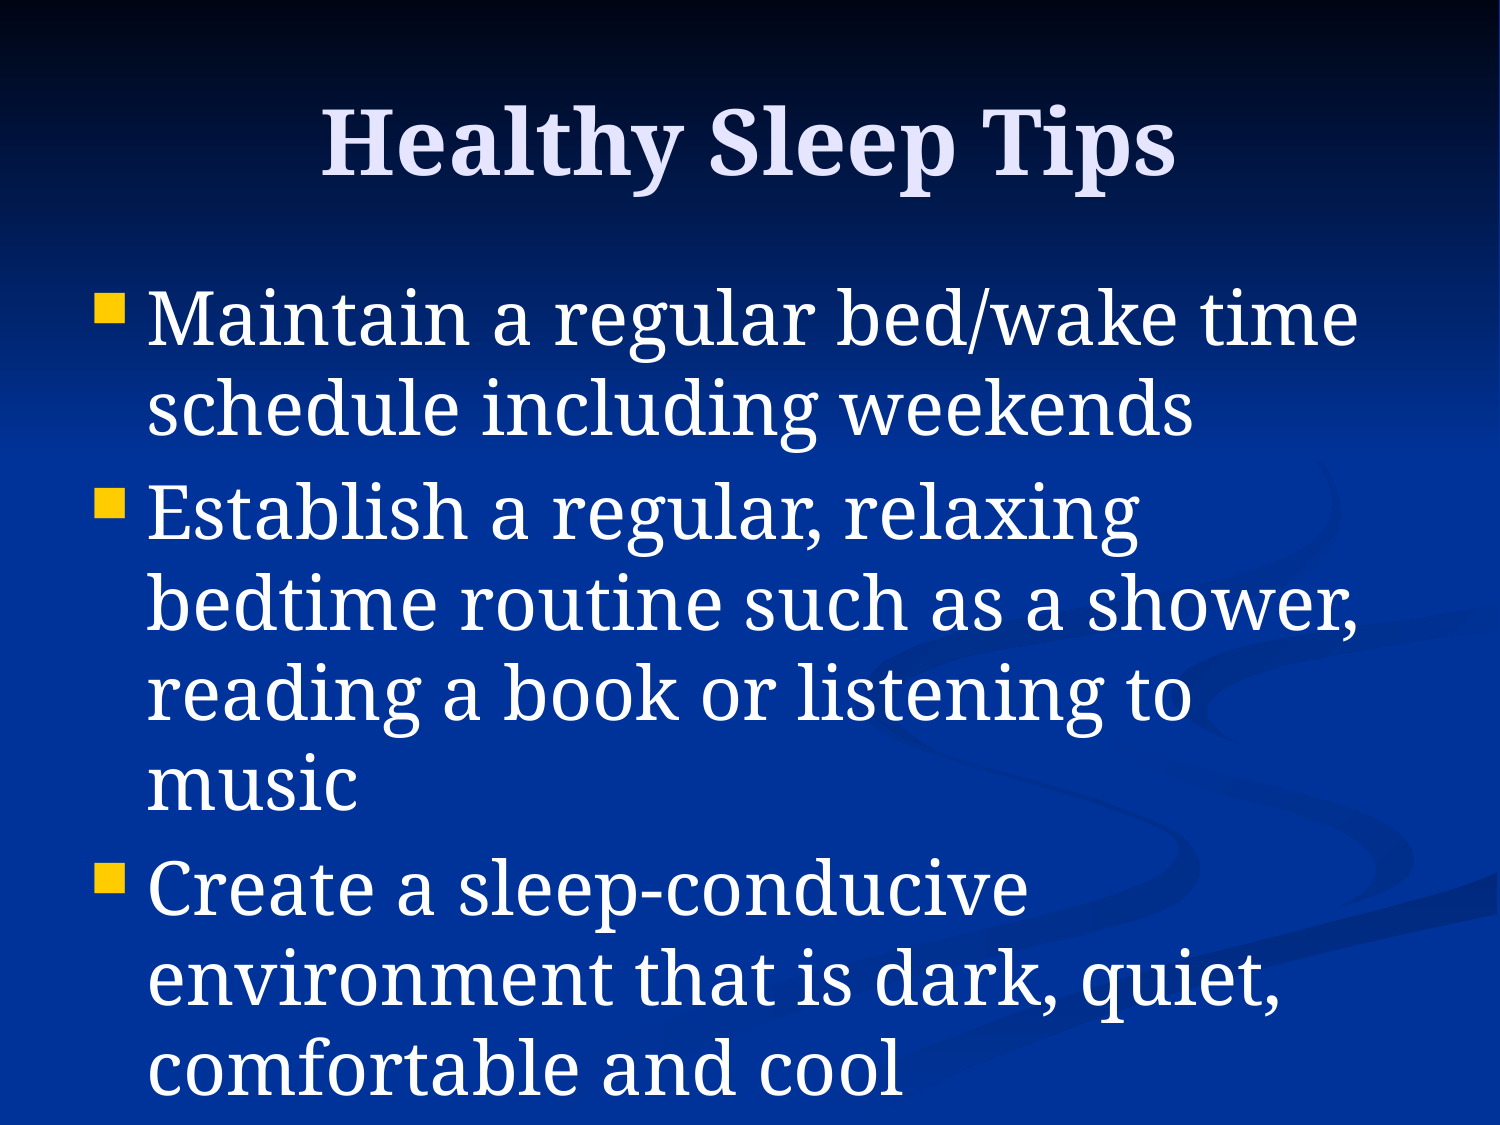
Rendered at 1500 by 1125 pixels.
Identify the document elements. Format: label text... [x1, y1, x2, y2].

list Maintain a regular bed/wake time schedule including weekends Establish a regular, relaxing bedtime routine such as a shower, reading a book or listening to music Create a sleep-conducive environment that is dark, quiet, comfortable and cool [75, 262, 1425, 1005]
title Healthy Sleep Tips [75, 45, 1425, 233]
